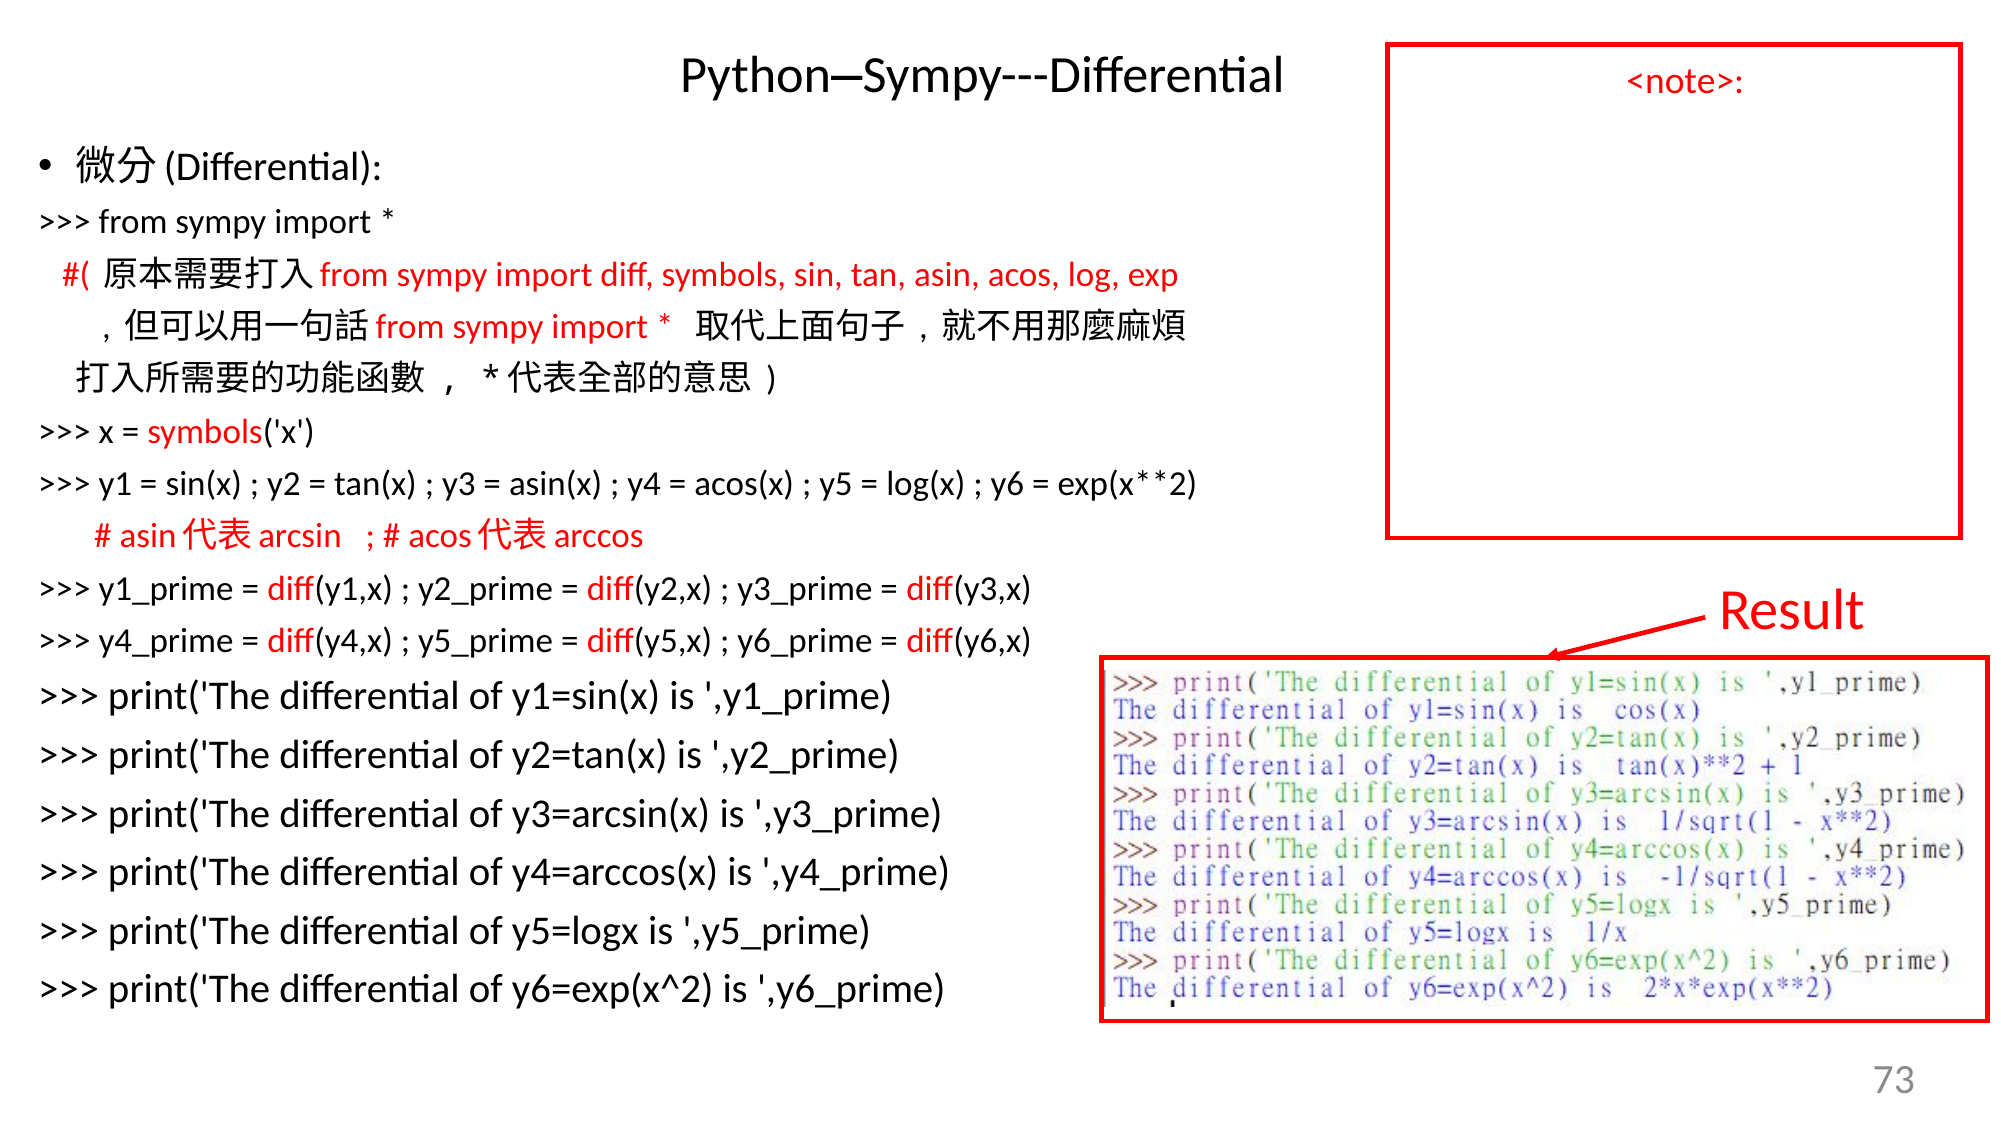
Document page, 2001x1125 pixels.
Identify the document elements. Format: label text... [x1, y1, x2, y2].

text_box Python—Sympy---Differential [232, 39, 1733, 112]
picture [1101, 670, 2000, 1007]
list 微分(Differential): >>> from sympy import * #( 原本需要打入from sympy import diff, symbols, sin, tan, asin, acos, log, exp , 但可以用一句話from sympy import * 取代上面句子 , 就不用那麼麻煩 打入所需要的功能函數 , *代表全部的意思 ) >>> x = symbols('x') >>> y1 = sin(x) ; y2 = tan(x) ; y3 = asin(x) ; y4 = acos(x) ; y5 = log(x) ; y6 = exp(x**2) # asin代表arcsin ; # acos代表arccos >>> y1_prime = diff(y1,x) ; y2_prime = diff(y2,x) ; y3_prime = diff(y3,x) >>> y4_prime = diff(y4,x) ; y5_prime = diff(y5,x) ; y6_prime = diff(y6,x) >>> print('The differential of y1=sin(x) is ',y1_prime) >>> print('The differential of y2=tan(x) is ',y2_prime) >>> print('The differential of y3=arcsin(x) is ',y3_prime) >>> print('The differential of y4=arccos(x) is ',y4_prime) >>> print('The differential of y5=logx is ',y5_prime) >>> print('The differential of y6=exp(x^2) is ',y6_prime) [23, 137, 1481, 1022]
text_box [1544, 563, 1882, 658]
text_box [1101, 657, 1988, 670]
text_box [1101, 1007, 1988, 1022]
slide_number 73 [1480, 1047, 1931, 1107]
text_box [1386, 44, 1961, 539]
